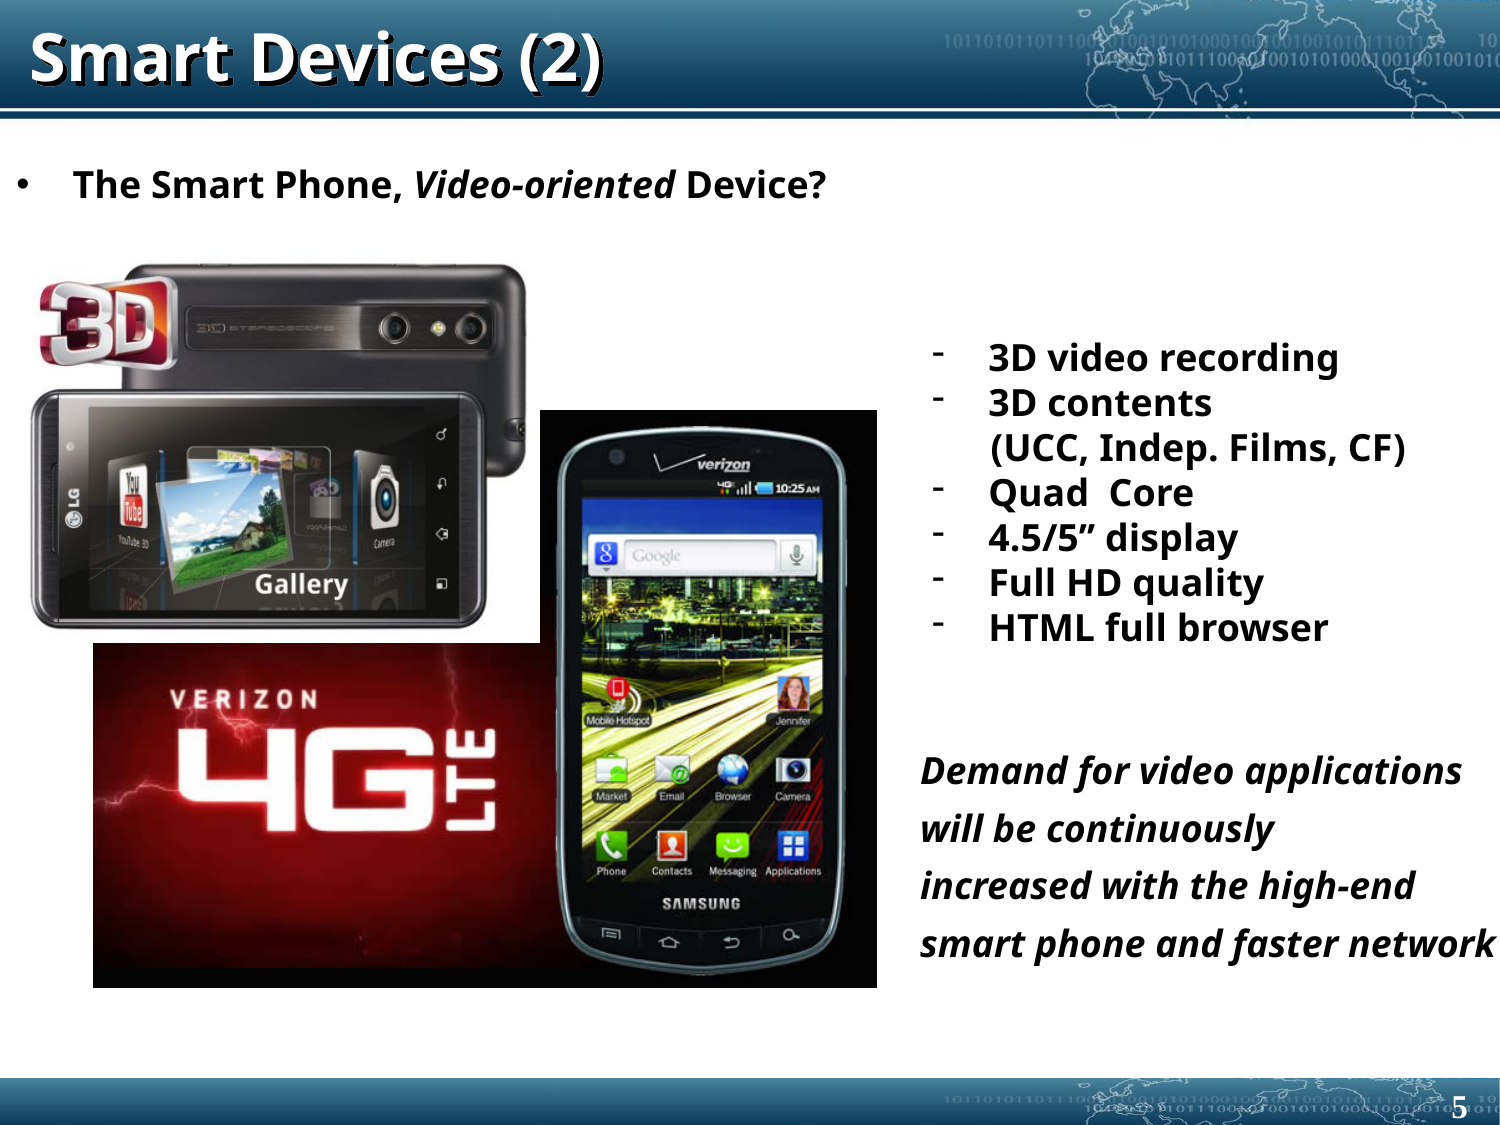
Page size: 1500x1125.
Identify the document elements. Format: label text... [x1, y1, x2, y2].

picture [0, 0, 1500, 1125]
text_box Demand for video applications will be continuously increased with the high-end smart phone and faster network [905, 739, 1500, 972]
text_box The Smart Phone, Video-oriented Device? [1, 153, 842, 214]
text_box 3D video recording 3D contents (UCC, Indep. Films, CF) Quad Core 4.5/5’’ display Full HD quality HTML full browser [917, 326, 1422, 656]
title Smart Devices (2) [14, 6, 1365, 103]
